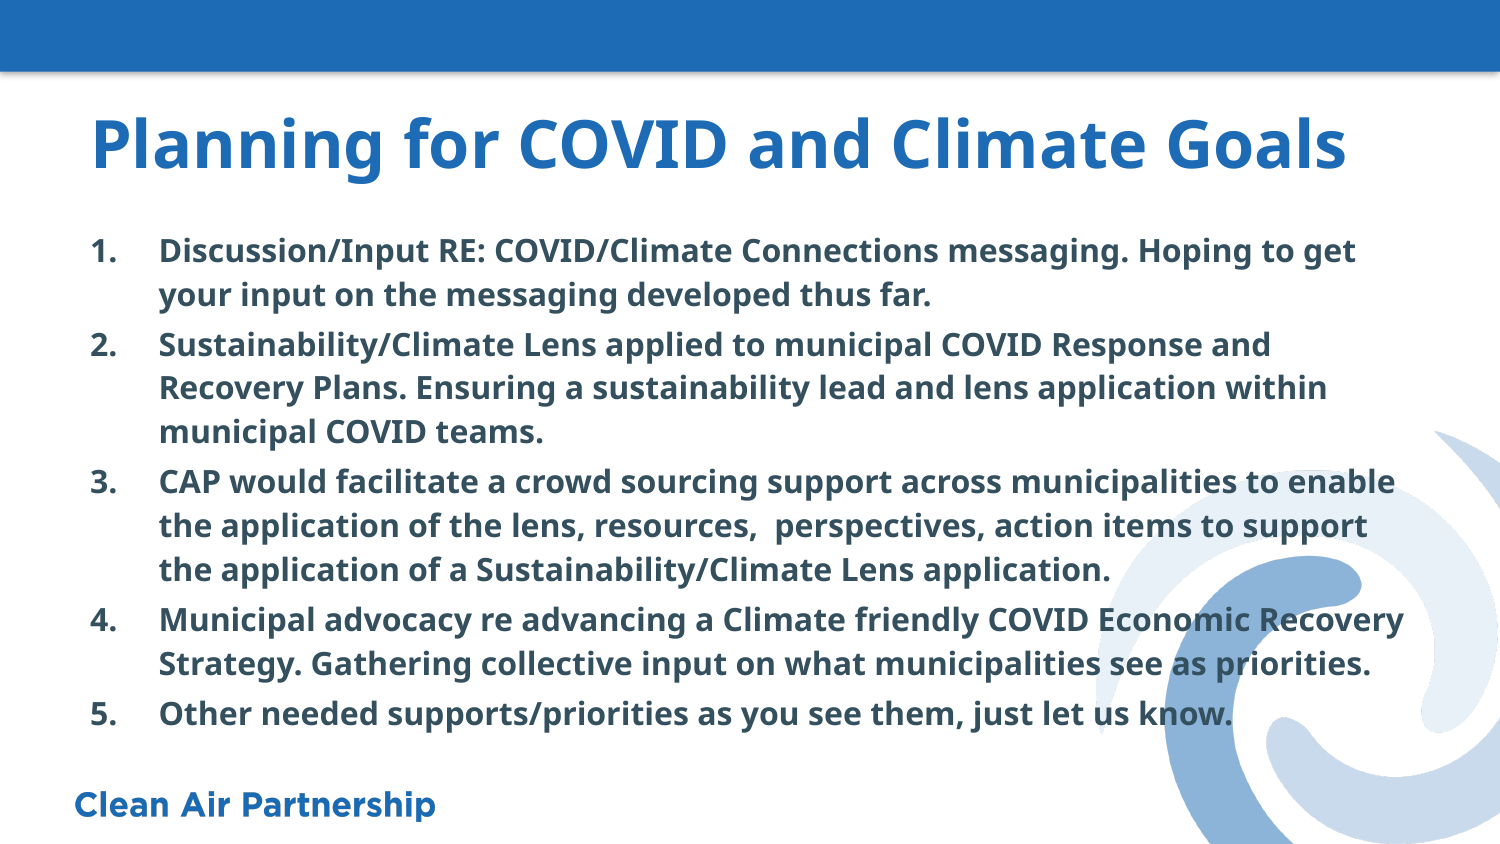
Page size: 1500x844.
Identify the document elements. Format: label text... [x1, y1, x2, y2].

title Planning for COVID and Climate Goals [75, 72, 1425, 213]
picture [1088, 431, 1500, 844]
picture [75, 791, 435, 822]
list Discussion/Input RE: COVID/Climate Connections messaging. Hoping to get your input on the messaging developed thus far. Sustainability/Climate Lens applied to municipal COVID Response and Recovery Plans. Ensuring a sustainability lead and lens application within municipal COVID teams. CAP would facilitate a crowd sourcing support across municipalities to enable the application of the lens, resources, perspectives, action items to support the application of a Sustainability/Climate Lens application. Municipal advocacy re advancing a Climate friendly COVID Economic Recovery Strategy. Gathering collective input on what municipalities see as priorities. Other needed supports/priorities as you see them, just let us know. [75, 220, 1425, 778]
